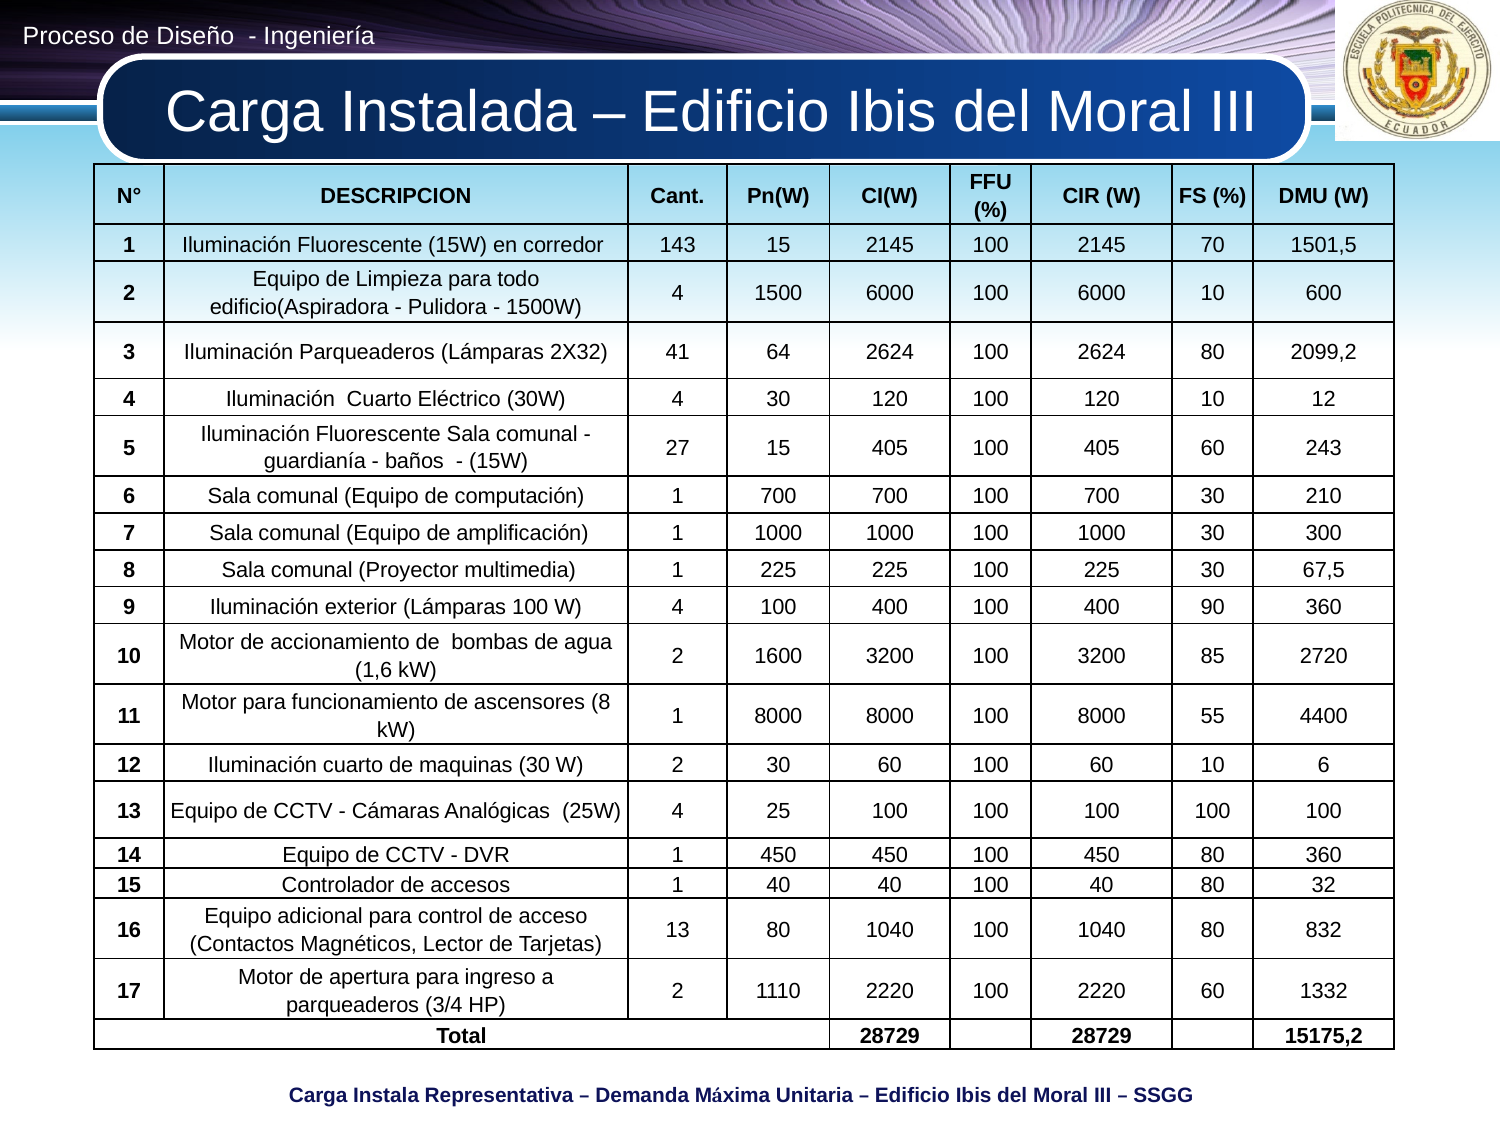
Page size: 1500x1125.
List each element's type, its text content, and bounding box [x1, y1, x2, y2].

title Carga Instalada – Edificio Ibis del Moral III [137, 61, 1288, 155]
table_cell 1000 [1032, 514, 1171, 549]
table_header Pn(W) [728, 165, 829, 223]
table_cell 2 [629, 745, 726, 780]
table_cell 16 [95, 899, 163, 958]
table_cell Total [95, 1020, 829, 1048]
table_cell 70 [1173, 225, 1252, 260]
table_cell 2220 [1032, 959, 1171, 1018]
table_cell 8000 [1032, 685, 1171, 743]
table_cell 2145 [1032, 225, 1171, 260]
table_cell 8 [95, 551, 163, 586]
table_cell 30 [728, 745, 829, 780]
table_cell Equipo adicional para control de acceso (Contactos Magnéticos, Lector de Tarjetas) [165, 899, 627, 958]
table_cell 4 [629, 782, 726, 837]
table_cell 3200 [1032, 624, 1171, 683]
table_cell 13 [95, 782, 163, 837]
table_cell 100 [728, 587, 829, 623]
table_cell 15 [728, 225, 829, 260]
table_cell 1000 [830, 514, 949, 549]
table_cell 100 [951, 514, 1030, 549]
table_cell 2720 [1254, 624, 1393, 683]
table_cell 80 [728, 899, 829, 958]
table_cell 100 [951, 839, 1030, 867]
table_cell 1 [629, 551, 726, 586]
table_cell Sala comunal (Equipo de amplificación) [165, 514, 627, 549]
table_cell 30 [1173, 477, 1252, 512]
table_cell 100 [951, 477, 1030, 512]
table_cell 3200 [830, 624, 949, 683]
table_cell 1 [629, 869, 726, 897]
table_cell 400 [1032, 587, 1171, 623]
table_cell 2220 [830, 959, 949, 1018]
table_cell 13 [629, 899, 726, 958]
table_cell 25 [728, 782, 829, 837]
table_cell 6000 [1032, 262, 1171, 321]
table_cell 143 [629, 225, 726, 260]
table_cell 28729 [1032, 1020, 1171, 1048]
table_cell Motor para funcionamiento de ascensores (8 kW) [165, 685, 627, 743]
table_cell 100 [951, 225, 1030, 260]
table_cell 100 [951, 782, 1030, 837]
table_cell 2099,2 [1254, 323, 1393, 378]
table_cell 100 [951, 379, 1030, 415]
table_cell 10 [95, 624, 163, 683]
table_cell 60 [1173, 959, 1252, 1018]
table_cell 2 [629, 624, 726, 683]
table_cell 32 [1254, 869, 1393, 897]
table_cell 4 [629, 379, 726, 415]
text_box Carga Instala Representativa – Demanda Máxima Unitaria – Edificio Ibis del Moral III – SSGG [273, 1050, 1209, 1125]
text_box Proceso de Diseño - Ingeniería [0, 0, 399, 69]
picture [0, 69, 108, 100]
table_cell 30 [728, 379, 829, 415]
table_cell [951, 1020, 1030, 1048]
table_cell 100 [830, 782, 949, 837]
table_cell 67,5 [1254, 551, 1393, 586]
table_cell Controlador de accesos [165, 869, 627, 897]
table_cell 100 [951, 323, 1030, 378]
table_cell Iluminación Fluorescente Sala comunal - guardianía - baños - (15W) [165, 416, 627, 475]
table_cell 2 [629, 959, 726, 1018]
table_cell 6 [1254, 745, 1393, 780]
table_cell 15 [95, 869, 163, 897]
table_cell 60 [830, 745, 949, 780]
table_cell 17 [95, 959, 163, 1018]
table_cell 1 [629, 514, 726, 549]
table_cell Iluminación Parqueaderos (Lámparas 2X32) [165, 323, 627, 378]
table_cell 30 [1173, 514, 1252, 549]
table_cell 832 [1254, 899, 1393, 958]
table_cell 80 [1173, 869, 1252, 897]
table_cell 85 [1173, 624, 1252, 683]
picture [399, 0, 1500, 141]
table_header CIR (W) [1032, 165, 1171, 223]
table_cell 1600 [728, 624, 829, 683]
table_cell 2145 [830, 225, 949, 260]
table_cell 300 [1254, 514, 1393, 549]
table_cell 12 [95, 745, 163, 780]
table_cell 7 [95, 514, 163, 549]
table_header N° [95, 165, 163, 223]
table_cell 450 [728, 839, 829, 867]
table_cell 3 [95, 323, 163, 378]
table_cell 100 [951, 262, 1030, 321]
table_cell 1 [95, 225, 163, 260]
table_cell 700 [830, 477, 949, 512]
table_cell 1000 [728, 514, 829, 549]
table_cell 100 [951, 624, 1030, 683]
table_cell 100 [951, 745, 1030, 780]
table_cell 600 [1254, 262, 1393, 321]
table_cell 405 [830, 416, 949, 475]
table_cell 80 [1173, 899, 1252, 958]
table_cell Sala comunal (Proyector multimedia) [165, 551, 627, 586]
table_cell 30 [1173, 551, 1252, 586]
table_cell 15175,2 [1254, 1020, 1393, 1048]
table_cell 100 [951, 959, 1030, 1018]
table_cell 1 [629, 477, 726, 512]
table_cell 1040 [830, 899, 949, 958]
table_cell 90 [1173, 587, 1252, 623]
table_cell 700 [728, 477, 829, 512]
table_cell 40 [830, 869, 949, 897]
table_cell 100 [1032, 782, 1171, 837]
table_cell 4 [95, 379, 163, 415]
table_cell 60 [1173, 416, 1252, 475]
table_cell 1501,5 [1254, 225, 1393, 260]
table_cell 1040 [1032, 899, 1171, 958]
table_header DESCRIPCION [165, 165, 627, 223]
table_cell 1110 [728, 959, 829, 1018]
table_cell 100 [951, 587, 1030, 623]
table_header FFU (%) [951, 165, 1030, 223]
table_cell 1 [629, 685, 726, 743]
table_cell 40 [1032, 869, 1171, 897]
table_cell 4 [629, 262, 726, 321]
table_header DMU (W) [1254, 165, 1393, 223]
table_cell 405 [1032, 416, 1171, 475]
table_cell 100 [951, 869, 1030, 897]
table_cell 6000 [830, 262, 949, 321]
table_cell Equipo de Limpieza para todo edificio(Aspiradora - Pulidora - 1500W) [165, 262, 627, 321]
table_cell 1332 [1254, 959, 1393, 1018]
table_cell 9 [95, 587, 163, 623]
table_cell Iluminación Cuarto Eléctrico (30W) [165, 379, 627, 415]
table_cell 8000 [728, 685, 829, 743]
table_cell 120 [830, 379, 949, 415]
table_cell Motor de accionamiento de bombas de agua (1,6 kW) [165, 624, 627, 683]
table_cell 11 [95, 685, 163, 743]
table_cell 5 [95, 416, 163, 475]
table_cell 100 [951, 416, 1030, 475]
table_cell 40 [728, 869, 829, 897]
table_cell 15 [728, 416, 829, 475]
table_cell Sala comunal (Equipo de computación) [165, 477, 627, 512]
table_cell 1500 [728, 262, 829, 321]
table_header CI(W) [830, 165, 949, 223]
table_cell 120 [1032, 379, 1171, 415]
table_header Cant. [629, 165, 726, 223]
table_cell 27 [629, 416, 726, 475]
table_cell 225 [1032, 551, 1171, 586]
table_cell 2624 [830, 323, 949, 378]
table_cell Motor de apertura para ingreso a parqueaderos (3/4 HP) [165, 959, 627, 1018]
table_cell Iluminación cuarto de maquinas (30 W) [165, 745, 627, 780]
table_cell 225 [830, 551, 949, 586]
table_cell 100 [951, 899, 1030, 958]
table_cell 80 [1173, 323, 1252, 378]
table_cell Equipo de CCTV - Cámaras Analógicas (25W) [165, 782, 627, 837]
table_cell 80 [1173, 839, 1252, 867]
table_cell 2 [95, 262, 163, 321]
table_cell 450 [1032, 839, 1171, 867]
table_cell 28729 [830, 1020, 949, 1048]
table_cell 100 [951, 551, 1030, 586]
table_cell 1 [629, 839, 726, 867]
table_cell 360 [1254, 839, 1393, 867]
table_cell 60 [1032, 745, 1171, 780]
table_cell 2624 [1032, 323, 1171, 378]
table_cell 700 [1032, 477, 1171, 512]
table_cell 450 [830, 839, 949, 867]
table_cell 210 [1254, 477, 1393, 512]
table_cell 100 [951, 685, 1030, 743]
table_cell 400 [830, 587, 949, 623]
table_cell 55 [1173, 685, 1252, 743]
table_header FS (%) [1173, 165, 1252, 223]
table_cell 64 [728, 323, 829, 378]
table_cell 10 [1173, 262, 1252, 321]
table_cell 360 [1254, 587, 1393, 623]
table_cell 41 [629, 323, 726, 378]
table_cell Iluminación Fluorescente (15W) en corredor [165, 225, 627, 260]
table_cell 100 [1254, 782, 1393, 837]
table_cell 10 [1173, 745, 1252, 780]
table_cell 225 [728, 551, 829, 586]
table_cell 4 [629, 587, 726, 623]
table_cell 14 [95, 839, 163, 867]
table_cell Iluminación exterior (Lámparas 100 W) [165, 587, 627, 623]
table_cell 6 [95, 477, 163, 512]
table_cell 100 [1173, 782, 1252, 837]
table_cell 8000 [830, 685, 949, 743]
table_cell 243 [1254, 416, 1393, 475]
table_cell 12 [1254, 379, 1393, 415]
table_cell Equipo de CCTV - DVR [165, 839, 627, 867]
table_cell [1173, 1020, 1252, 1048]
table_cell 10 [1173, 379, 1252, 415]
table_cell 4400 [1254, 685, 1393, 743]
